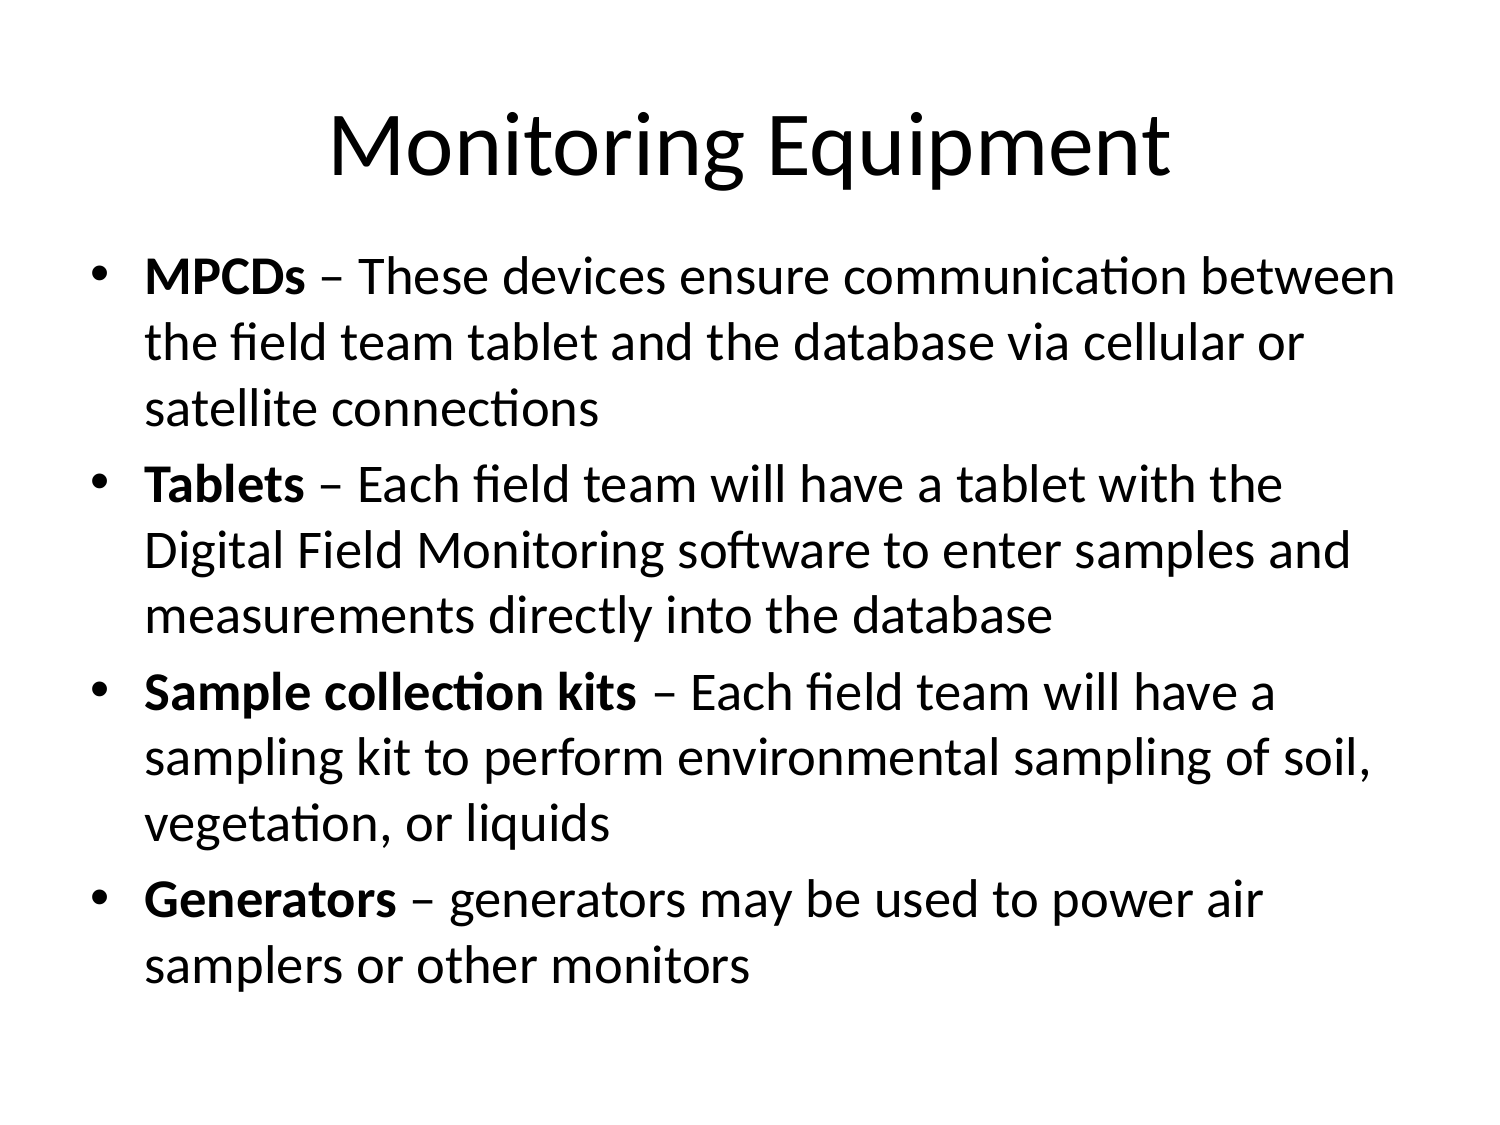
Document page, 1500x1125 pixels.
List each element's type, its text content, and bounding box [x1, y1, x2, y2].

list MPCDs – These devices ensure communication between the field team tablet and the database via cellular or satellite connections Tablets – Each field team will have a tablet with the Digital Field Monitoring software to enter samples and measurements directly into the database Sample collection kits – Each field team will have a sampling kit to perform environmental sampling of soil, vegetation, or liquids Generators – generators may be used to power air samplers or other monitors [75, 232, 1425, 1005]
title Monitoring Equipment [75, 45, 1425, 232]
